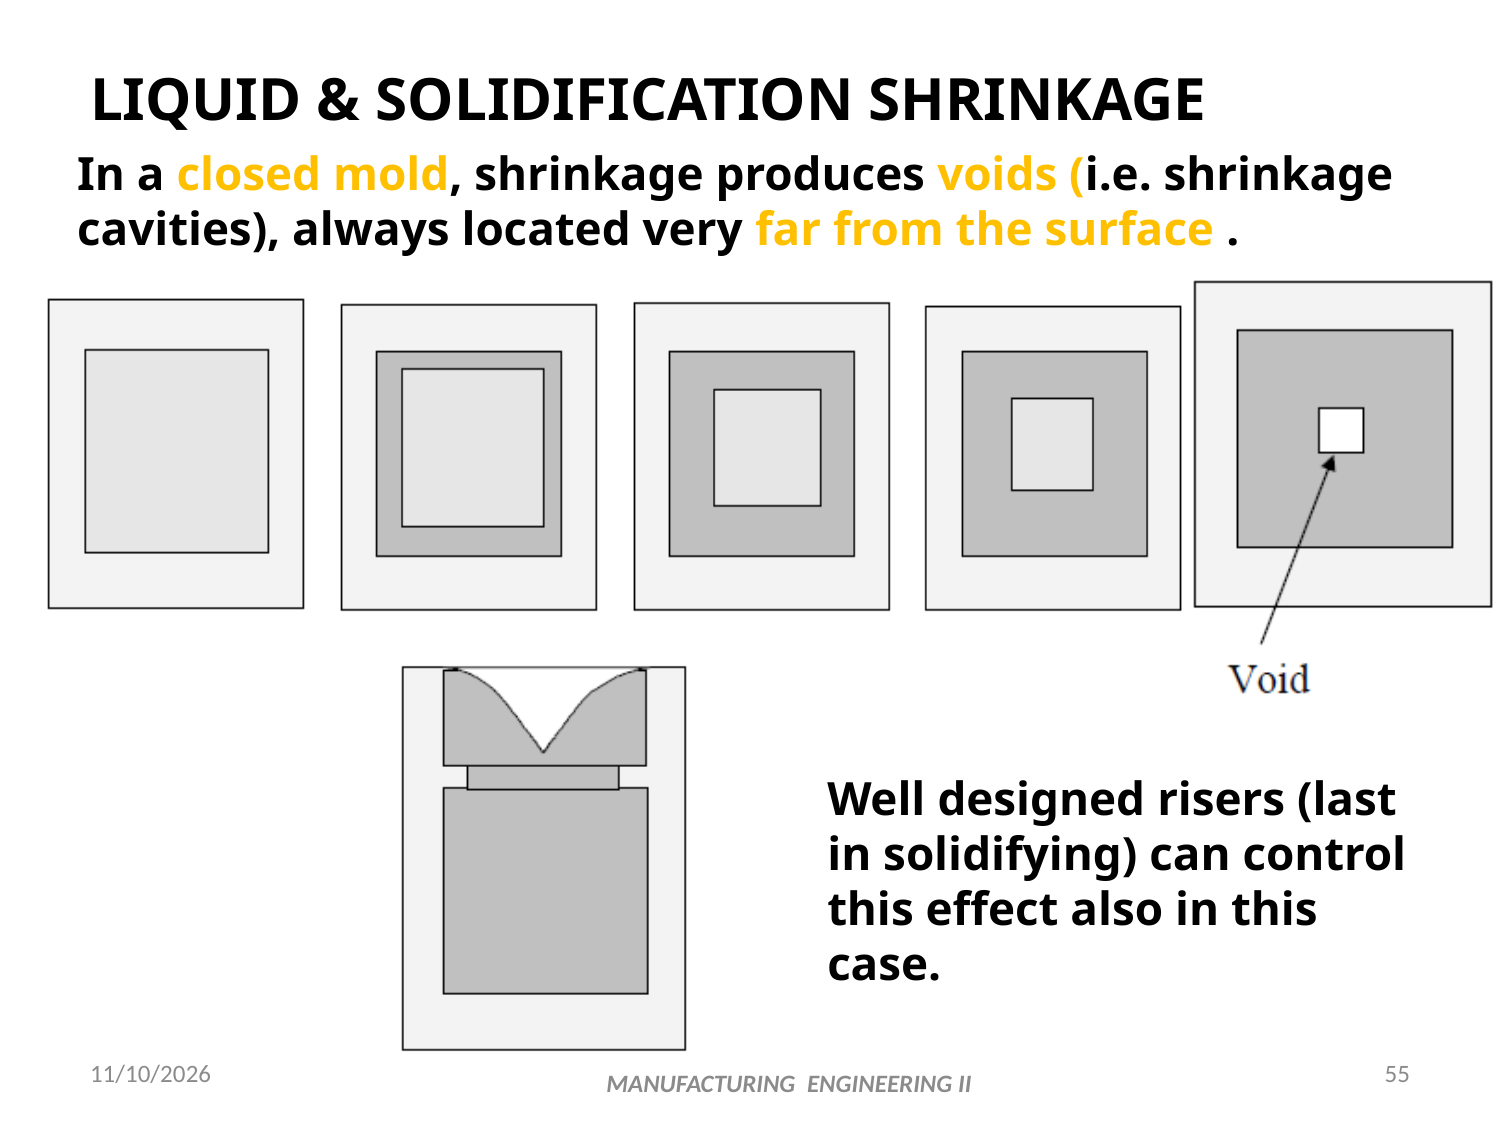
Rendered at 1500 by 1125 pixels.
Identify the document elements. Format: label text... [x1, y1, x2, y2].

slide_number 55 [1074, 1042, 1425, 1103]
footer MANUFACTURING ENGINEERING II [512, 1052, 988, 1113]
picture [37, 274, 1500, 699]
picture [387, 652, 701, 1063]
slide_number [75, 1042, 425, 1103]
text_box Well designed risers (last in solidifying) can control this effect also in this case. [812, 762, 1438, 998]
title LIQUID & SOLIDIFICATION SHRINKAGE [74, 44, 1426, 137]
text_box In a closed mold, shrinkage produces voids (i.e. shrinkage cavities), always located very far from the surface . [62, 137, 1475, 263]
